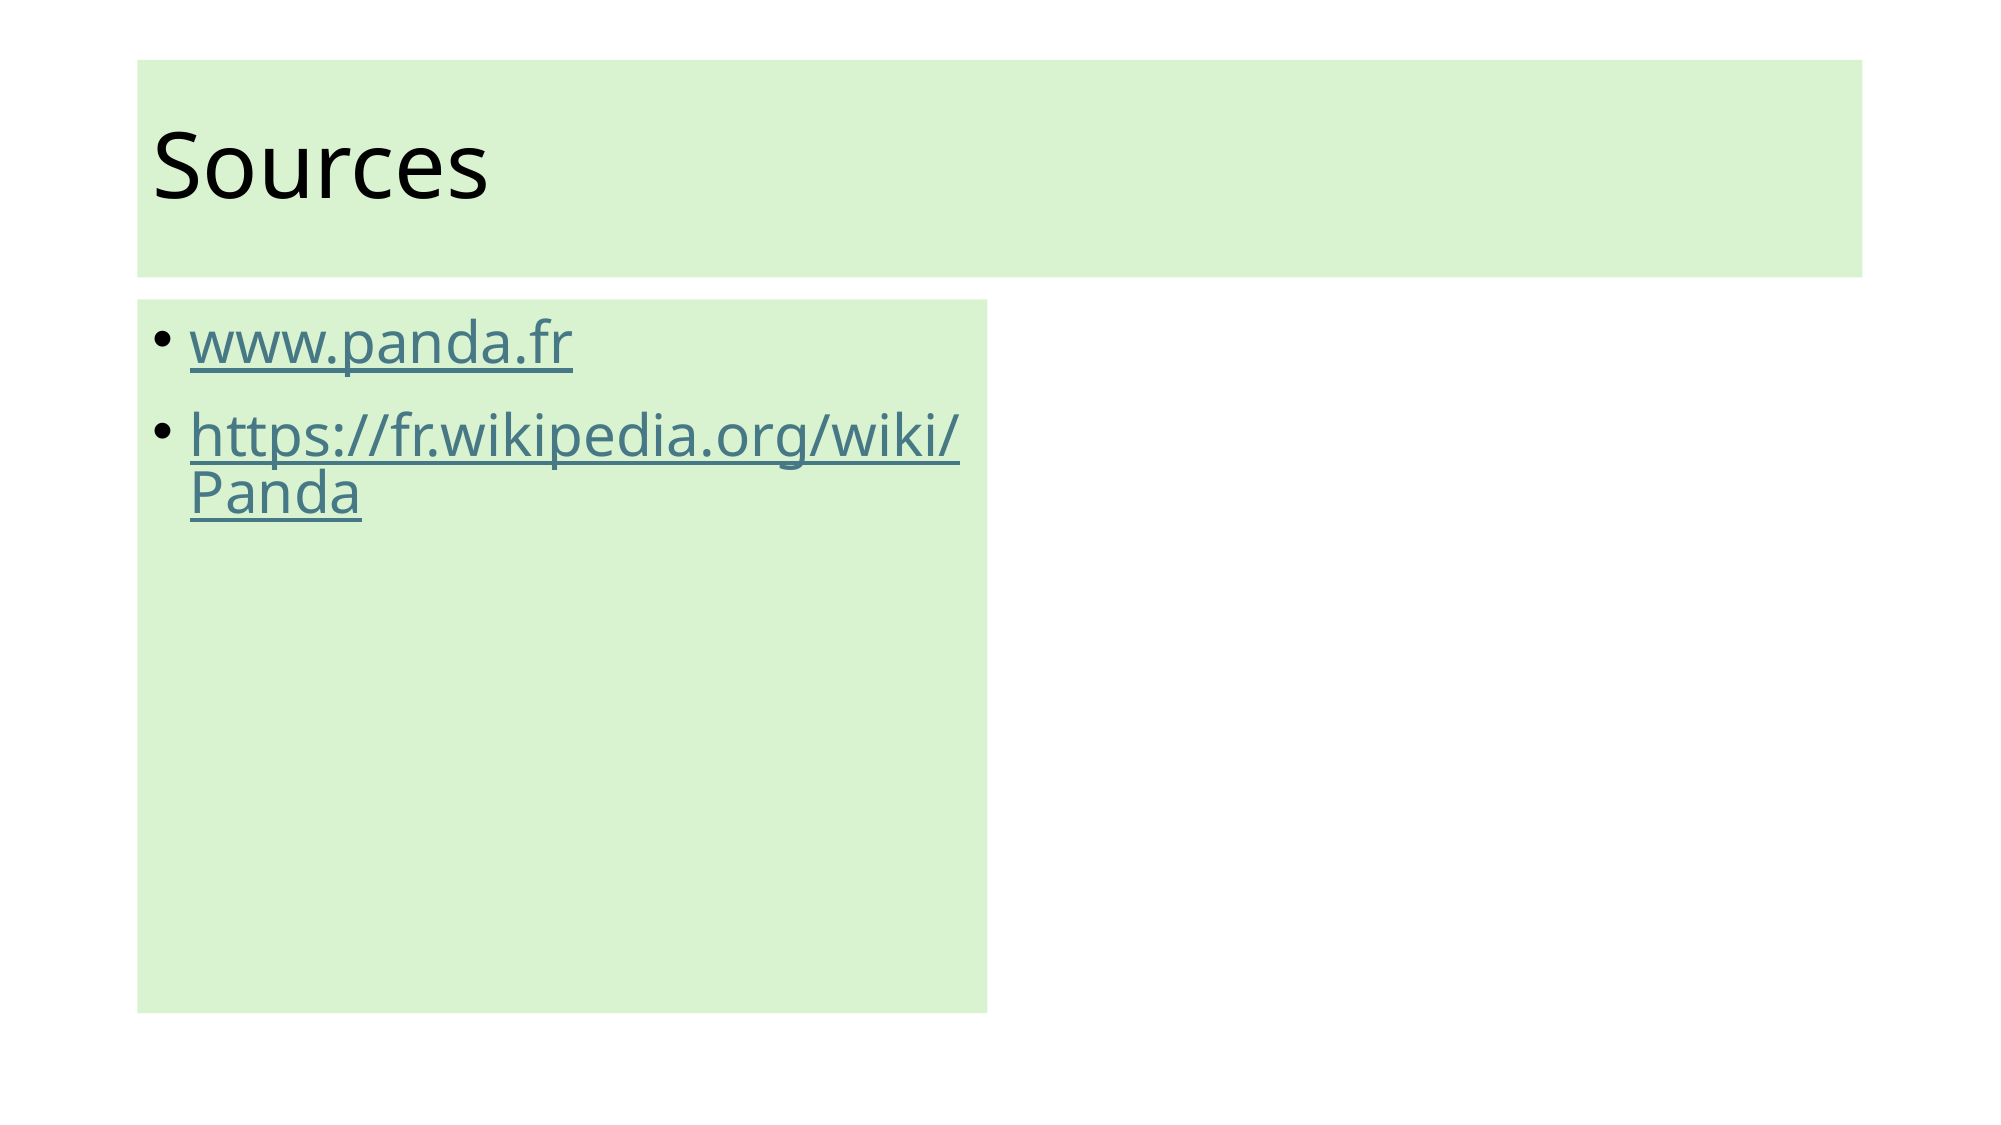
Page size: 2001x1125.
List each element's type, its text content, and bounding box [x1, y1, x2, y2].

list www.panda.fr https://fr.wikipedia.org/wiki/Panda [137, 299, 988, 1014]
title Sources [137, 59, 1863, 278]
